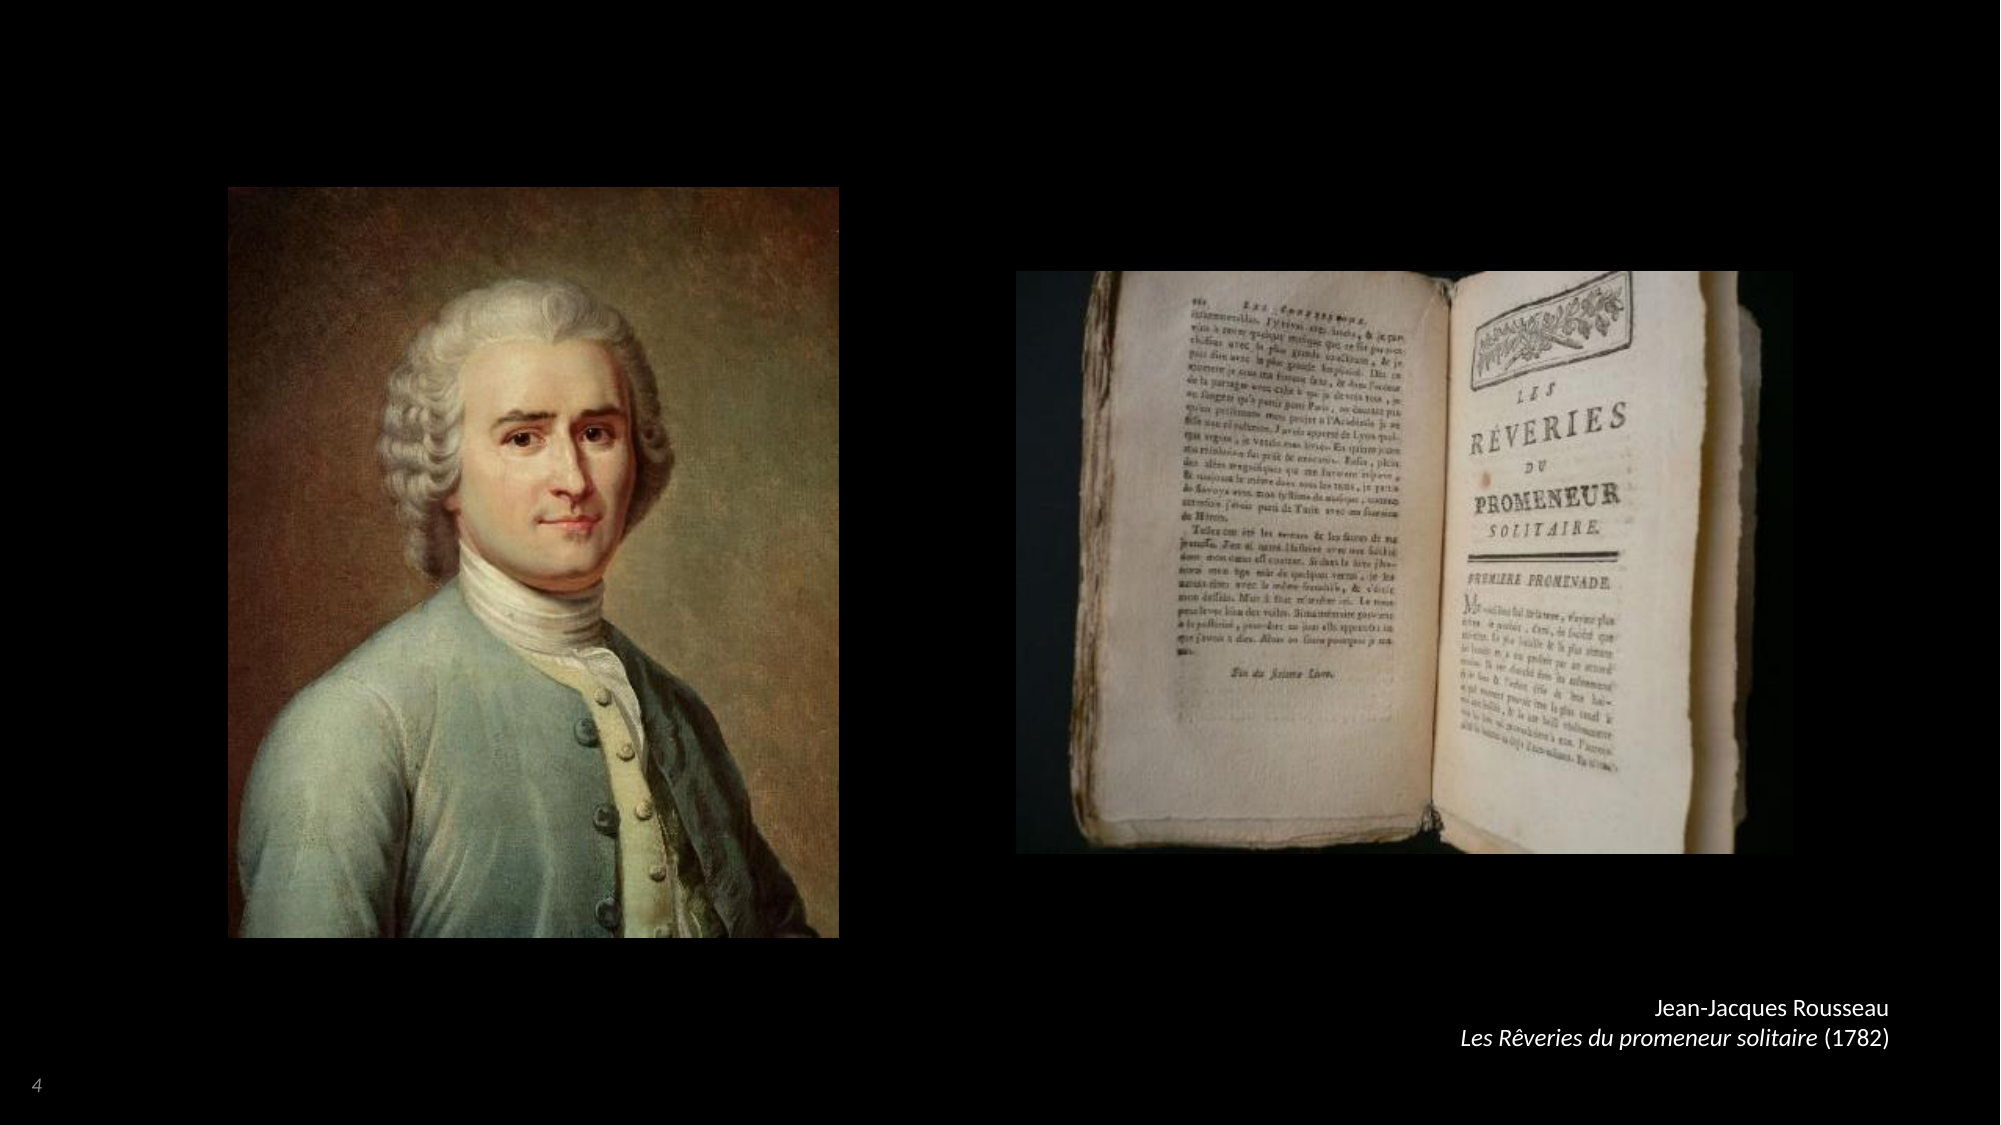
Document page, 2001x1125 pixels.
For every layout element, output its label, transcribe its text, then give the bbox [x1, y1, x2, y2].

picture [228, 187, 839, 938]
picture [1016, 271, 1793, 854]
text_box Jean-Jacques Rousseau Les Rêveries du promeneur solitaire (1782) [632, 984, 1905, 1059]
slide_number 4 [16, 1053, 467, 1114]
